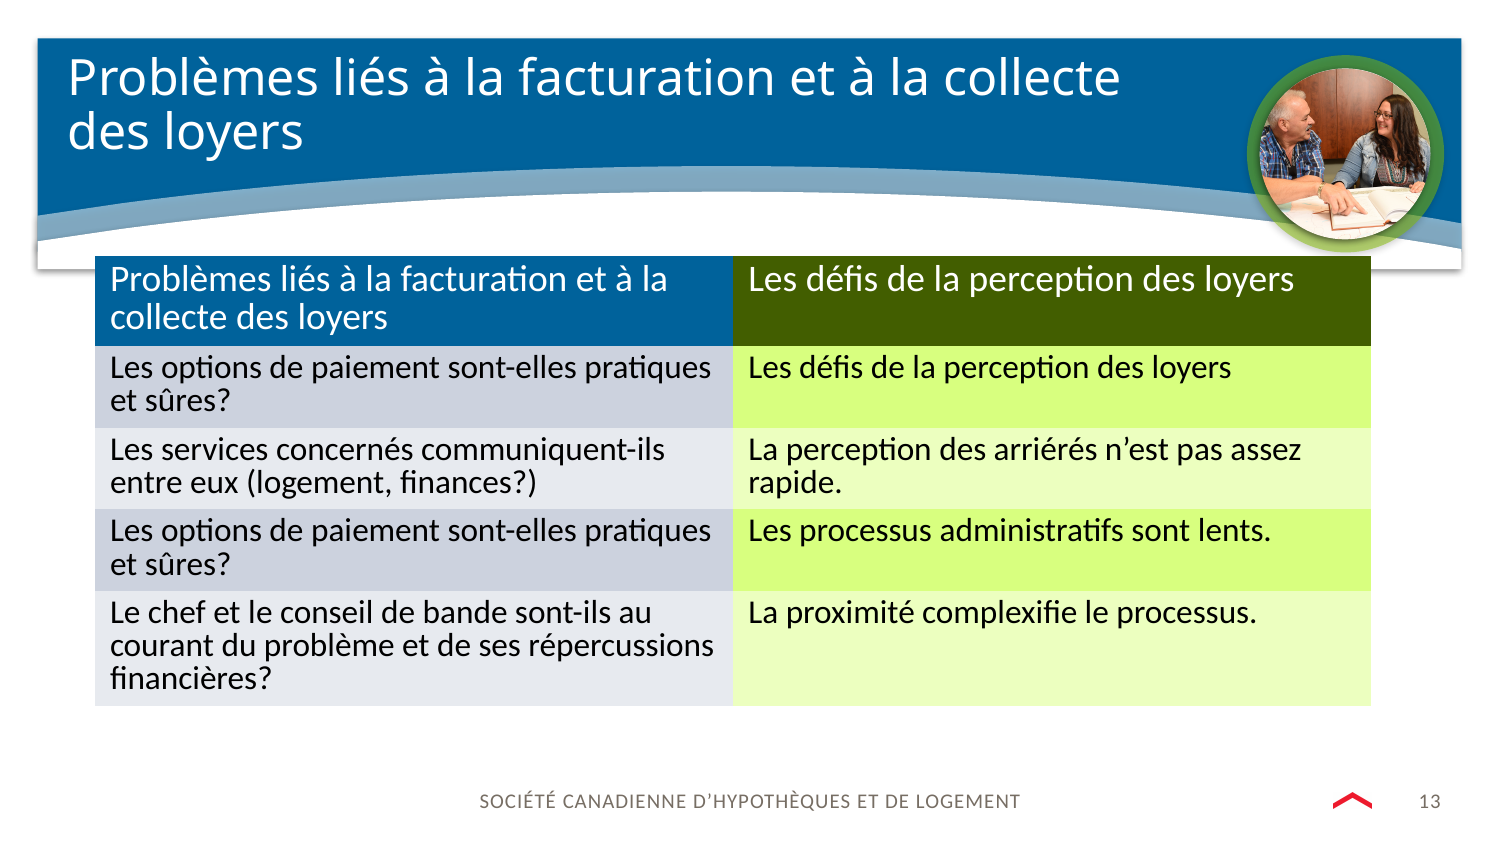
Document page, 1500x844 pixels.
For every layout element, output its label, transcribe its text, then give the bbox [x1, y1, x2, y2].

table_header Les défis de la perception des loyers [733, 256, 1371, 346]
table_cell La perception des arriérés n’est pas assez rapide. [733, 428, 1371, 509]
slide_number 13 [1371, 757, 1456, 844]
table_cell Le chef et le conseil de bande sont-ils au courant du problème et de ses répercussions financières? [95, 591, 733, 706]
table_cell Les options de paiement sont-elles pratiques et sûres? [95, 509, 733, 591]
table_cell Les services concernés communiquent-ils entre eux (logement, finances?) [95, 428, 733, 509]
table_cell Les options de paiement sont-elles pratiques et sûres? [95, 346, 733, 428]
table_cell Les processus administratifs sont lents. [733, 509, 1371, 591]
table_header Problèmes liés à la facturation et à la collecte des loyers [95, 256, 733, 346]
picture [1259, 68, 1431, 240]
title Problèmes liés à la facturation et à la collecte des loyers [52, 38, 1233, 173]
picture [1333, 792, 1371, 809]
table_cell Les défis de la perception des loyers [733, 346, 1371, 428]
table_cell La proximité complexifie le processus. [733, 591, 1371, 706]
